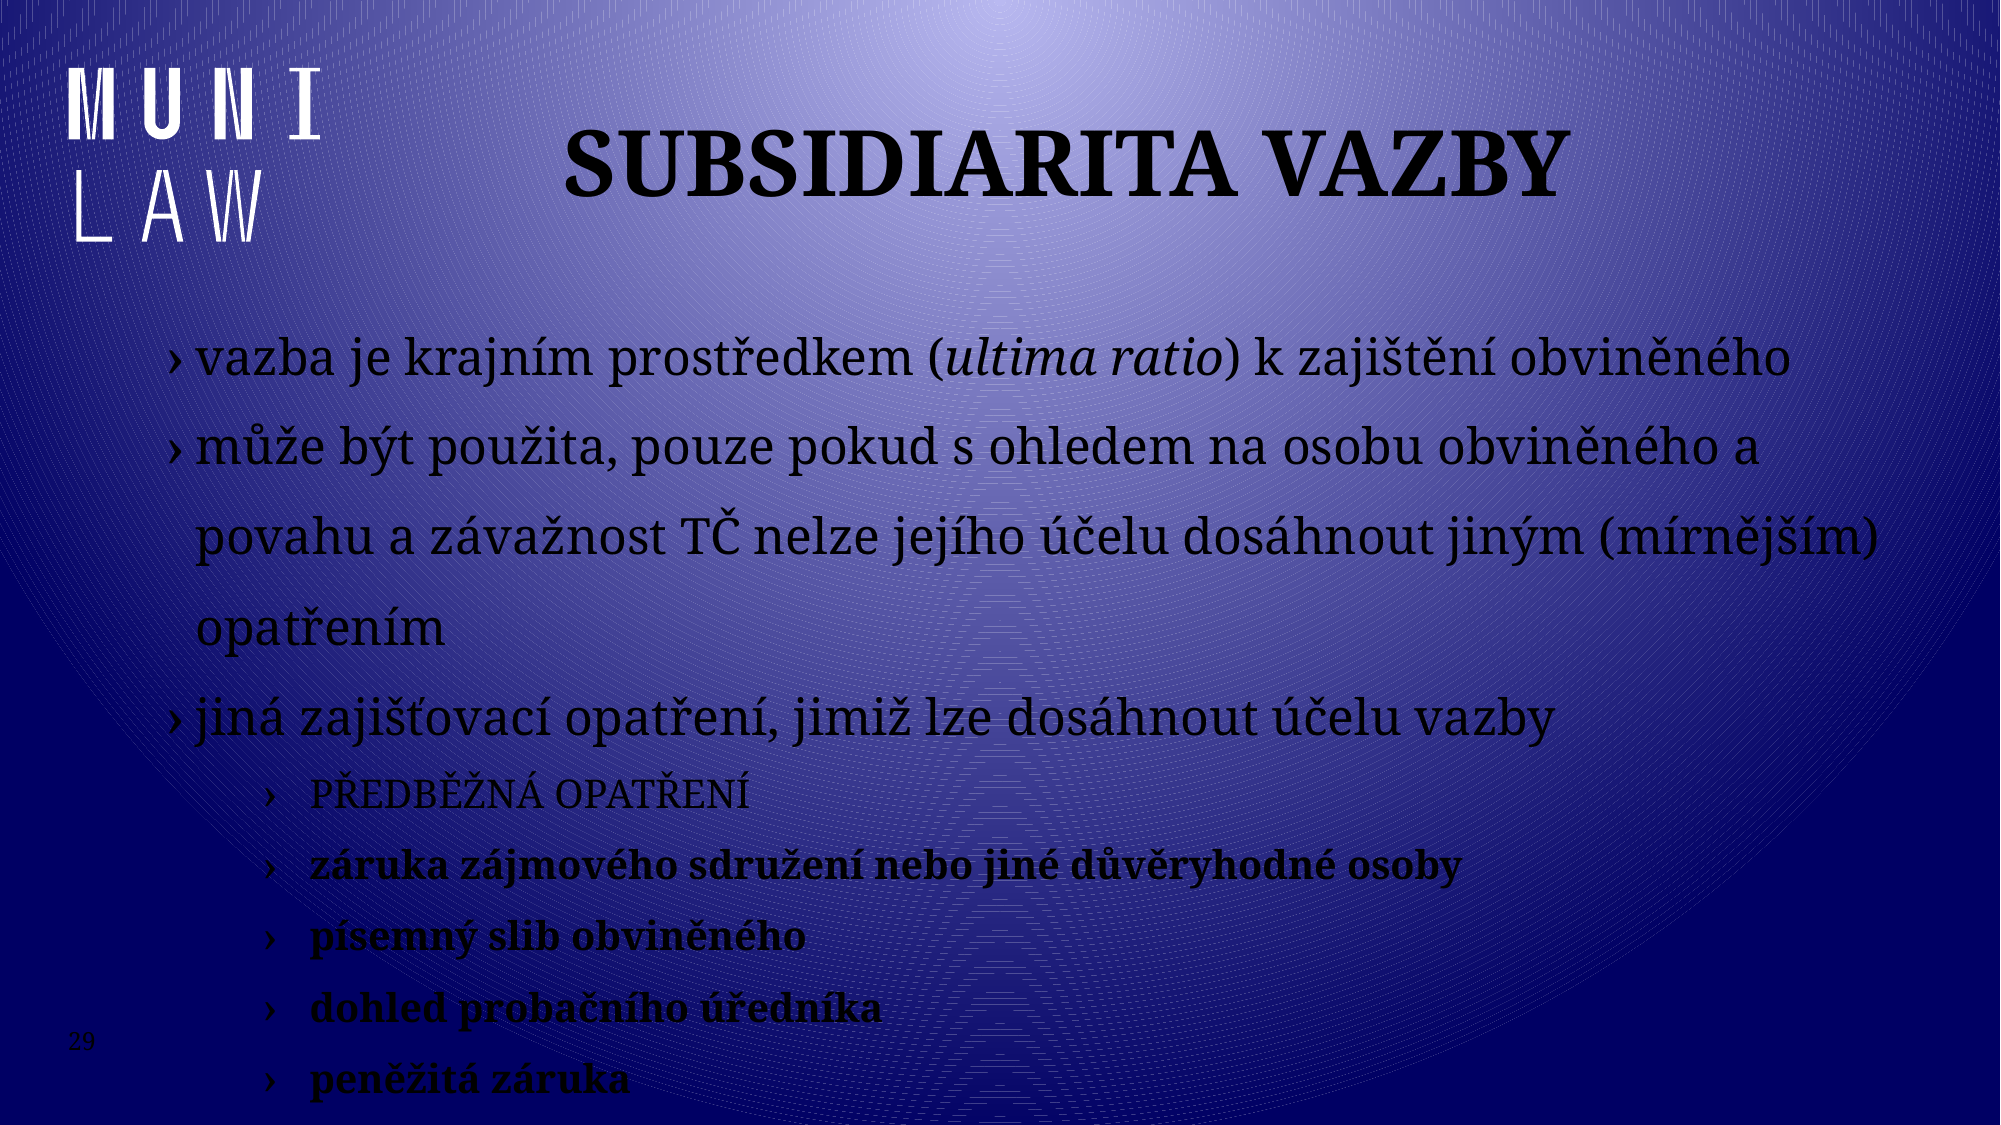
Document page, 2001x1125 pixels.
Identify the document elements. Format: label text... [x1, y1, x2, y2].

title Subsidiarita vazby [372, 67, 1763, 278]
list vazba je krajním prostředkem (ultima ratio) k zajištění obviněného může být použita, pouze pokud s ohledem na osobu obviněného a povahu a závažnost TČ nelze jejího účelu dosáhnout jiným (mírnějším) opatřením jiná zajišťovací opatření, jimiž lze dosáhnout účelu vazby PŘEDBĚŽNÁ OPATŘENÍ záruka zájmového sdružení nebo jiné důvěryhodné osoby písemný slib obviněného dohled probačního úředníka peněžitá záruka [112, 295, 1918, 1047]
slide_number 29 [67, 1021, 110, 1063]
